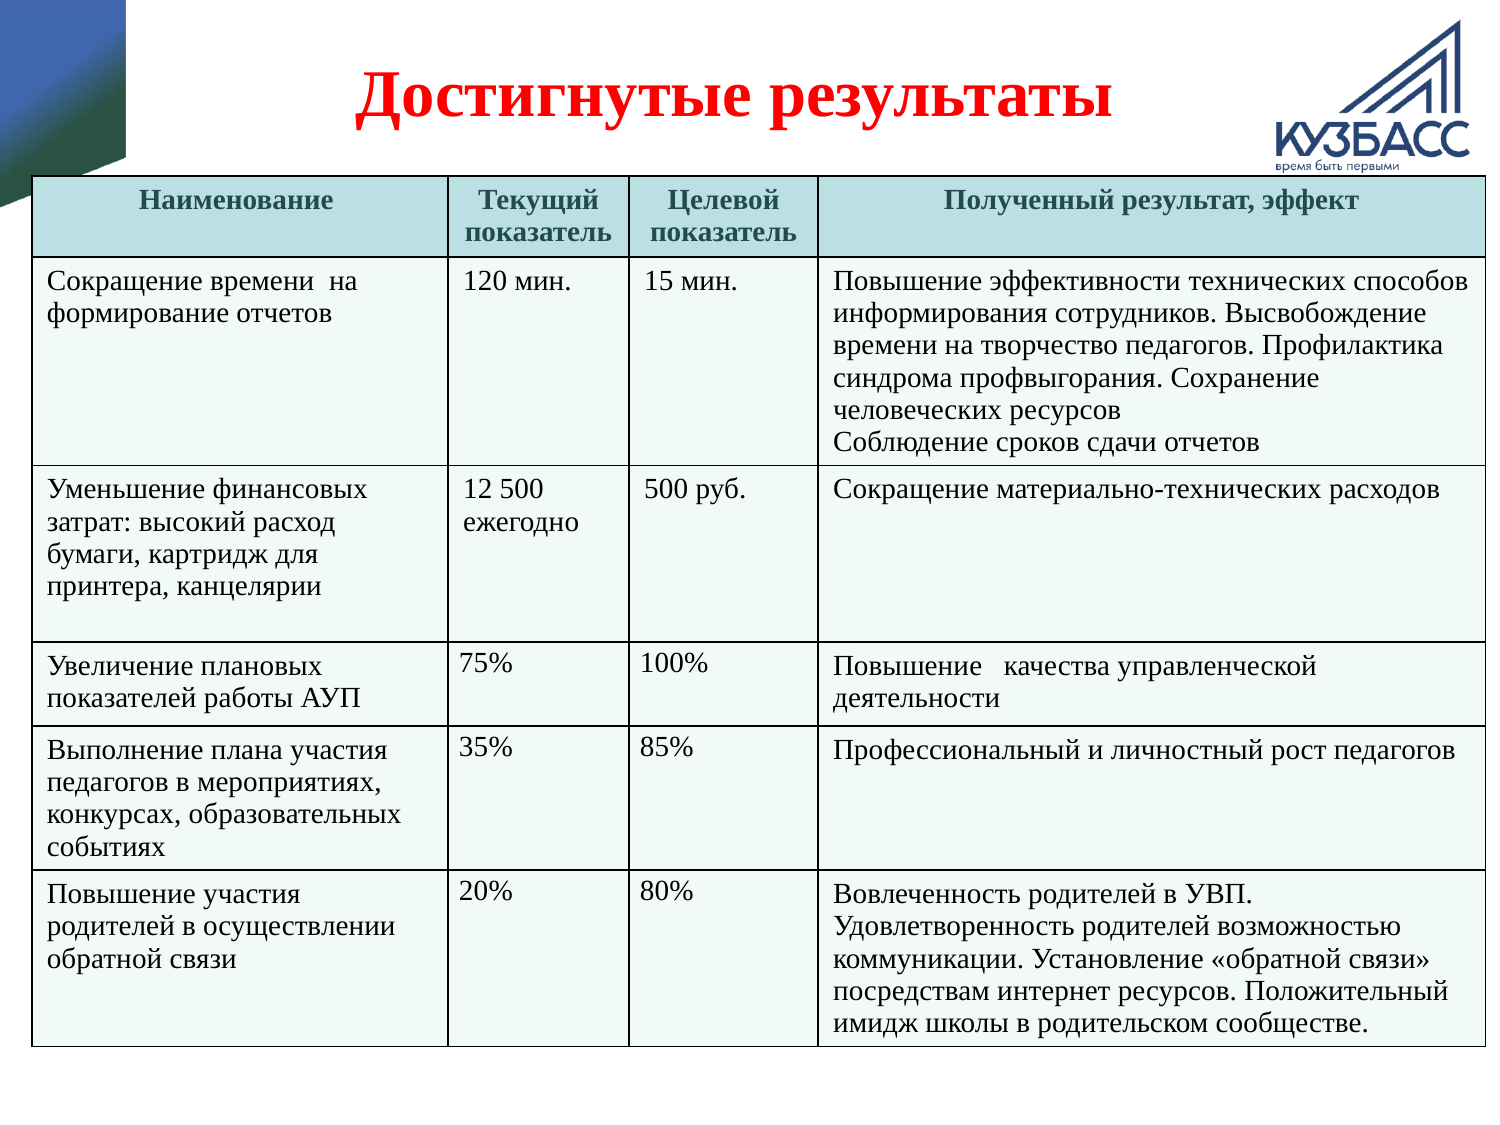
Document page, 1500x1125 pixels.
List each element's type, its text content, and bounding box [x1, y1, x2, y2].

picture [1276, 19, 1470, 173]
table_cell Повышение качества управленческой деятельности [819, 643, 1485, 725]
table_cell Сокращение материально-технических расходов [819, 466, 1485, 641]
table_cell 35% [449, 727, 628, 869]
table_cell Увеличение плановых показателей работы АУП [33, 643, 447, 725]
table_cell 20% [449, 871, 628, 1046]
table_cell Профессиональный и личностный рост педагогов [819, 727, 1485, 869]
table_header Текущий показатель [449, 177, 628, 256]
title Достигнутые результаты [337, 42, 1133, 139]
table_cell Вовлеченность родителей в УВП. Удовлетворенность родителей возможностью коммуникации. Установление «обратной связи» посредствам интернет ресурсов. Положительный имидж школы в родительском сообществе. [819, 871, 1485, 1046]
table_cell Повышение эффективности технических способов информирования сотрудников. Высвобождение времени на творчество педагогов. Профилактика синдрома профвыгорания. Сохранение человеческих ресурсов Соблюдение сроков сдачи отчетов [819, 258, 1485, 465]
table_cell 12 500 ежегодно [449, 466, 628, 641]
table_cell Повышение участия родителей в осуществлении обратной связи [33, 871, 447, 1046]
picture [0, 0, 126, 208]
table_cell Выполнение плана участия педагогов в мероприятиях, конкурсах, образовательных событиях [33, 727, 447, 869]
table_header Наименование [33, 177, 447, 256]
table_cell 80% [630, 871, 817, 1046]
table_cell Сокращение времени на формирование отчетов [33, 258, 447, 465]
table_cell 15 мин. [630, 258, 817, 465]
table_cell 100% [630, 643, 817, 725]
table_header Полученный результат, эффект [819, 177, 1485, 256]
table_cell 500 руб. [630, 466, 817, 641]
table_cell 120 мин. [449, 258, 628, 465]
table_cell Уменьшение финансовых затрат: высокий расход бумаги, картридж для принтера, канцелярии [33, 466, 447, 641]
table_header Целевой показатель [630, 177, 817, 256]
table_cell 85% [630, 727, 817, 869]
table_cell 75% [449, 643, 628, 725]
